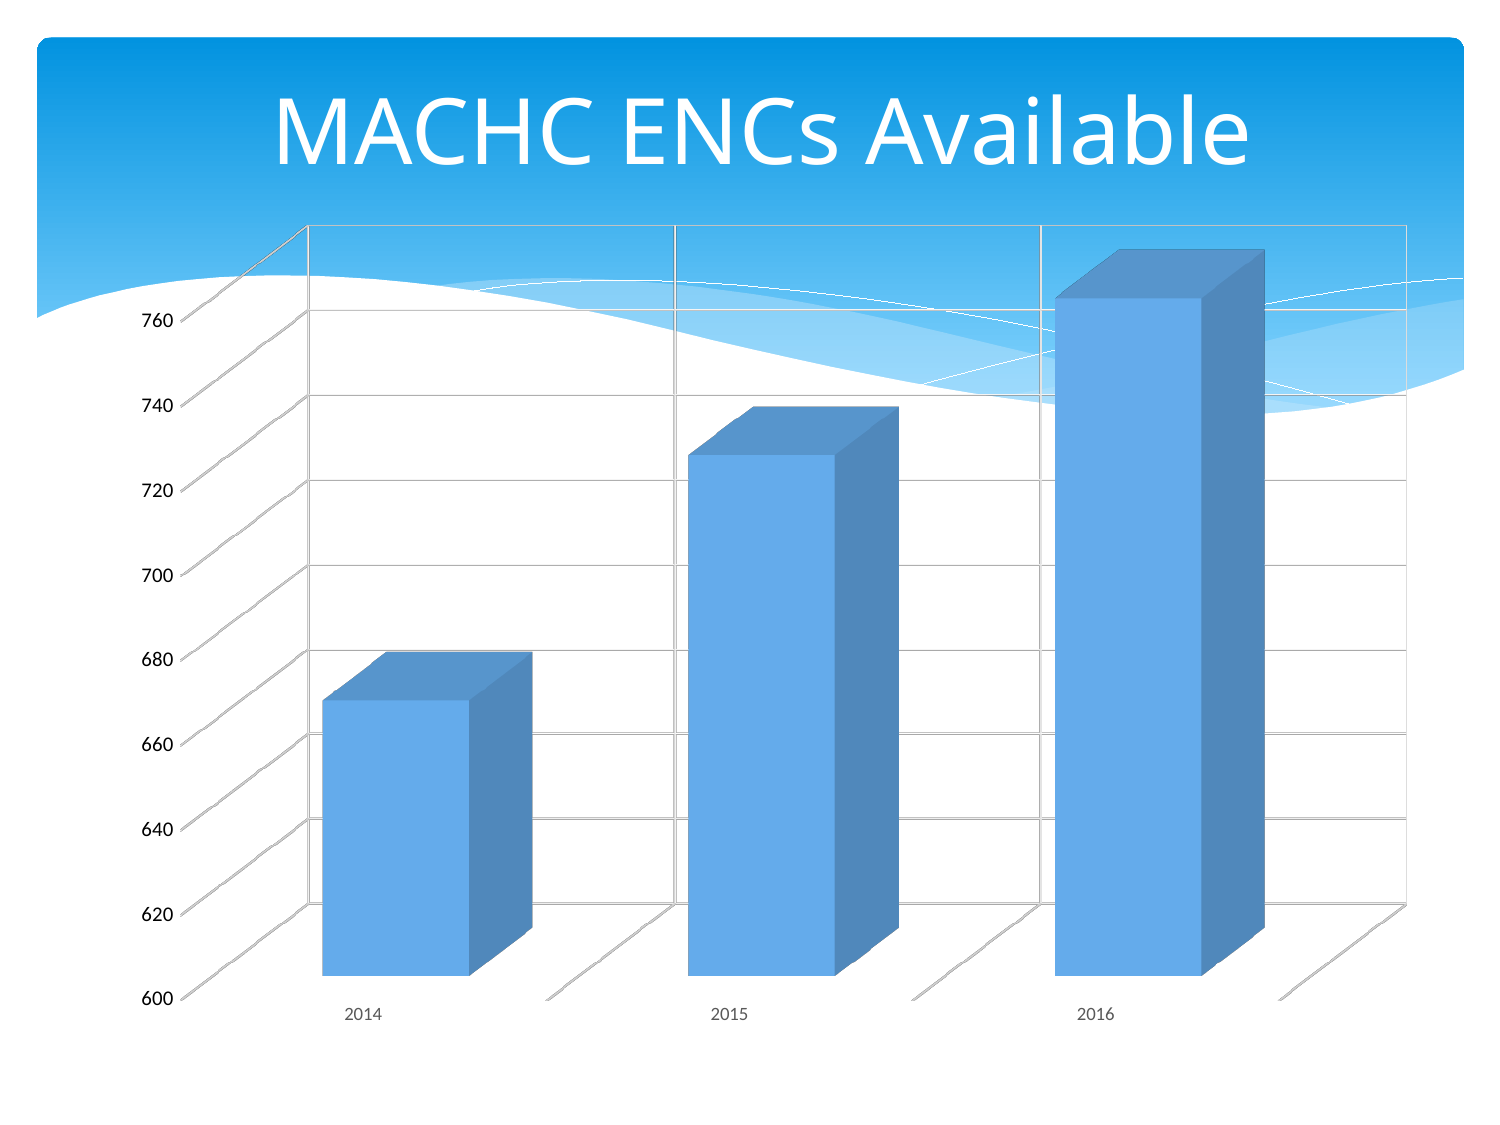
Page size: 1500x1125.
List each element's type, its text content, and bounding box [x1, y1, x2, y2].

title MACHC ENCs Available [87, 24, 1438, 231]
chart [49, 99, 1413, 1101]
